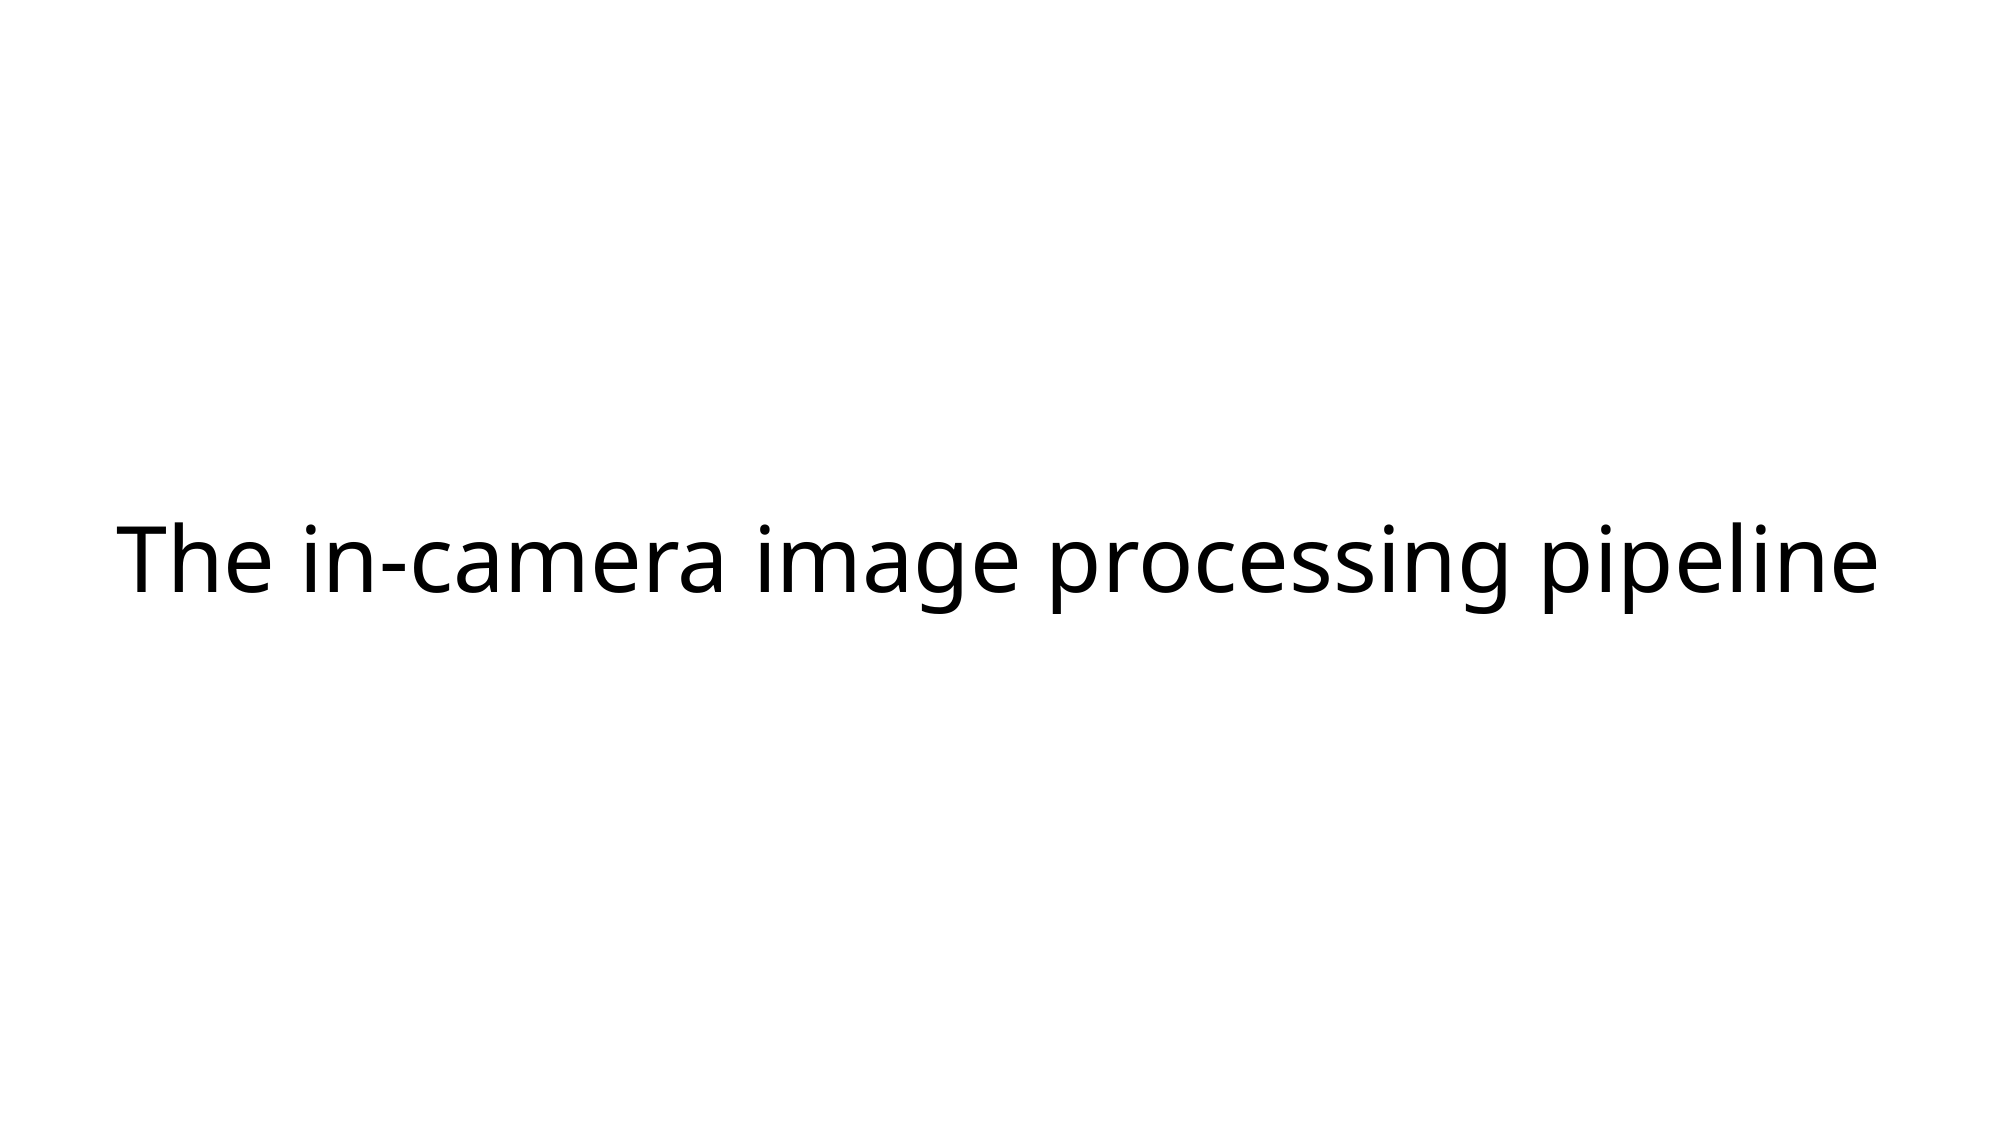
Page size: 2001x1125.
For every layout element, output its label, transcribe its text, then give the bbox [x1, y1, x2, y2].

title The in-camera image processing pipeline [0, 453, 2000, 672]
